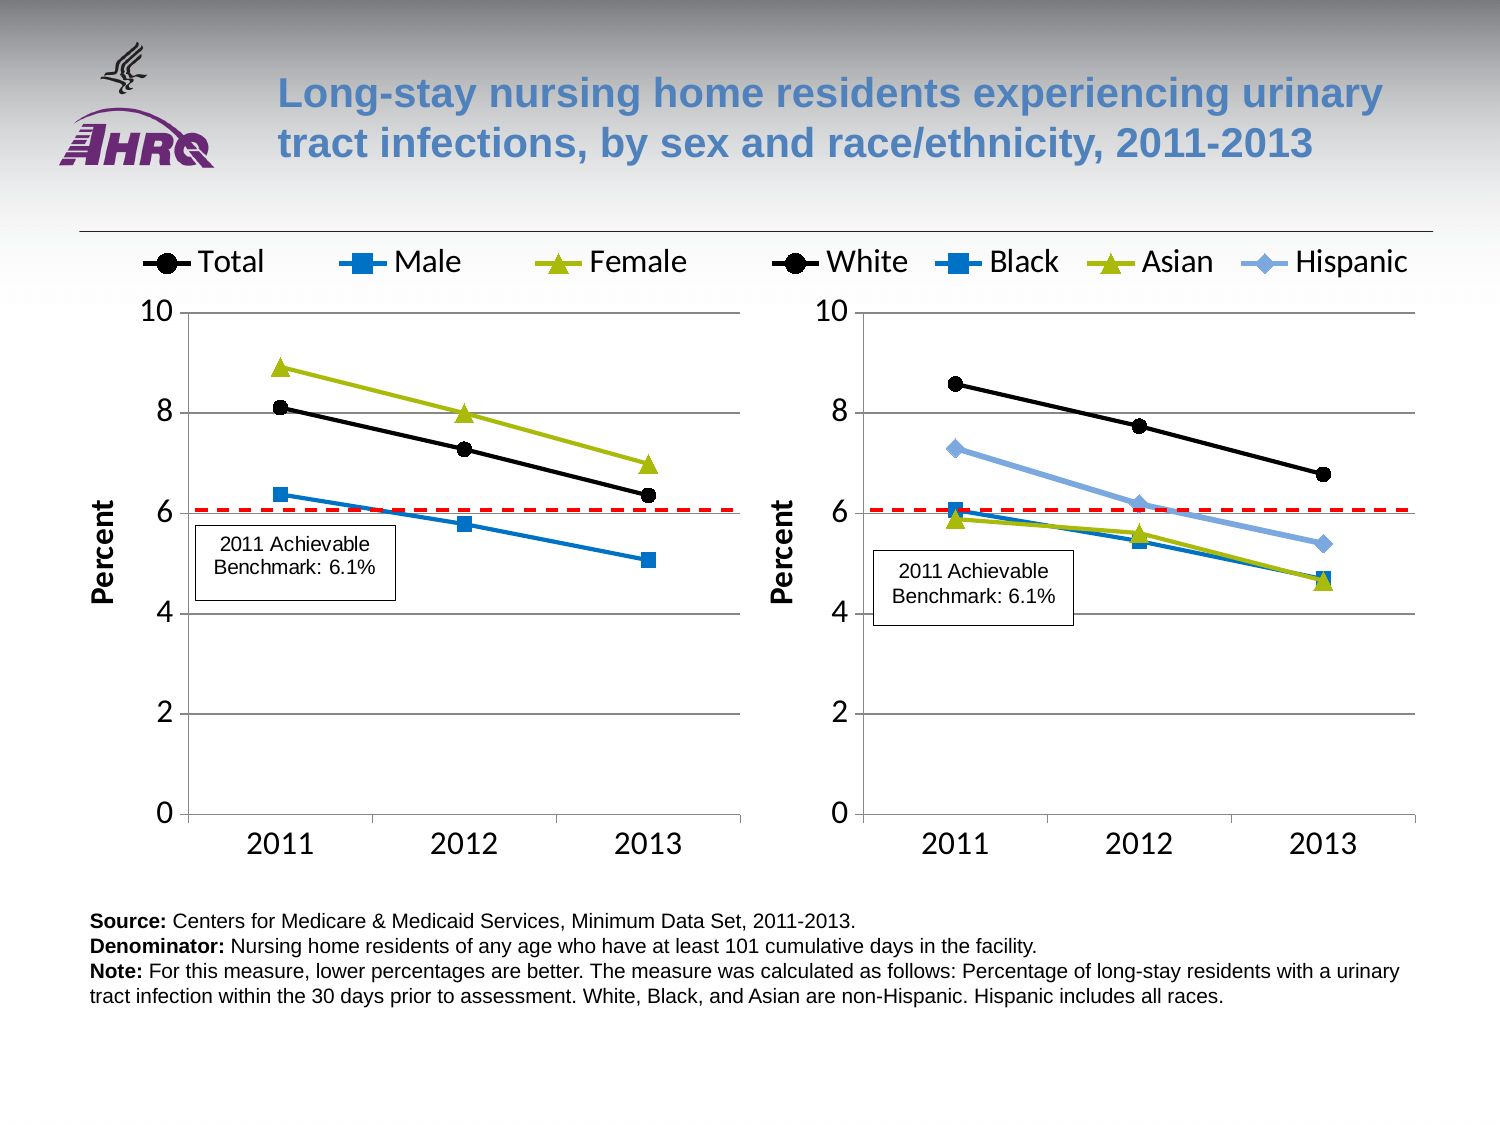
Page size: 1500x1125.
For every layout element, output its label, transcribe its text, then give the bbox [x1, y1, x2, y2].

title Long-stay nursing home residents experiencing urinary tract infections, by sex and race/ethnicity, 2011-2013 [262, 45, 1425, 188]
chart [74, 239, 1426, 886]
text_box Source: Centers for Medicare & Medicaid Services, Minimum Data Set, 2011-2013. Denominator: Nursing home residents of any age who have at least 101 cumulative days in the facility. Note: For this measure, lower percentages are better. The measure was calculated as follows: Percentage of long-stay residents with a urinary tract infection within the 30 days prior to assessment. White, Black, and Asian are non-Hispanic. Hispanic includes all races. [74, 899, 1425, 1015]
picture [0, 0, 1500, 1125]
